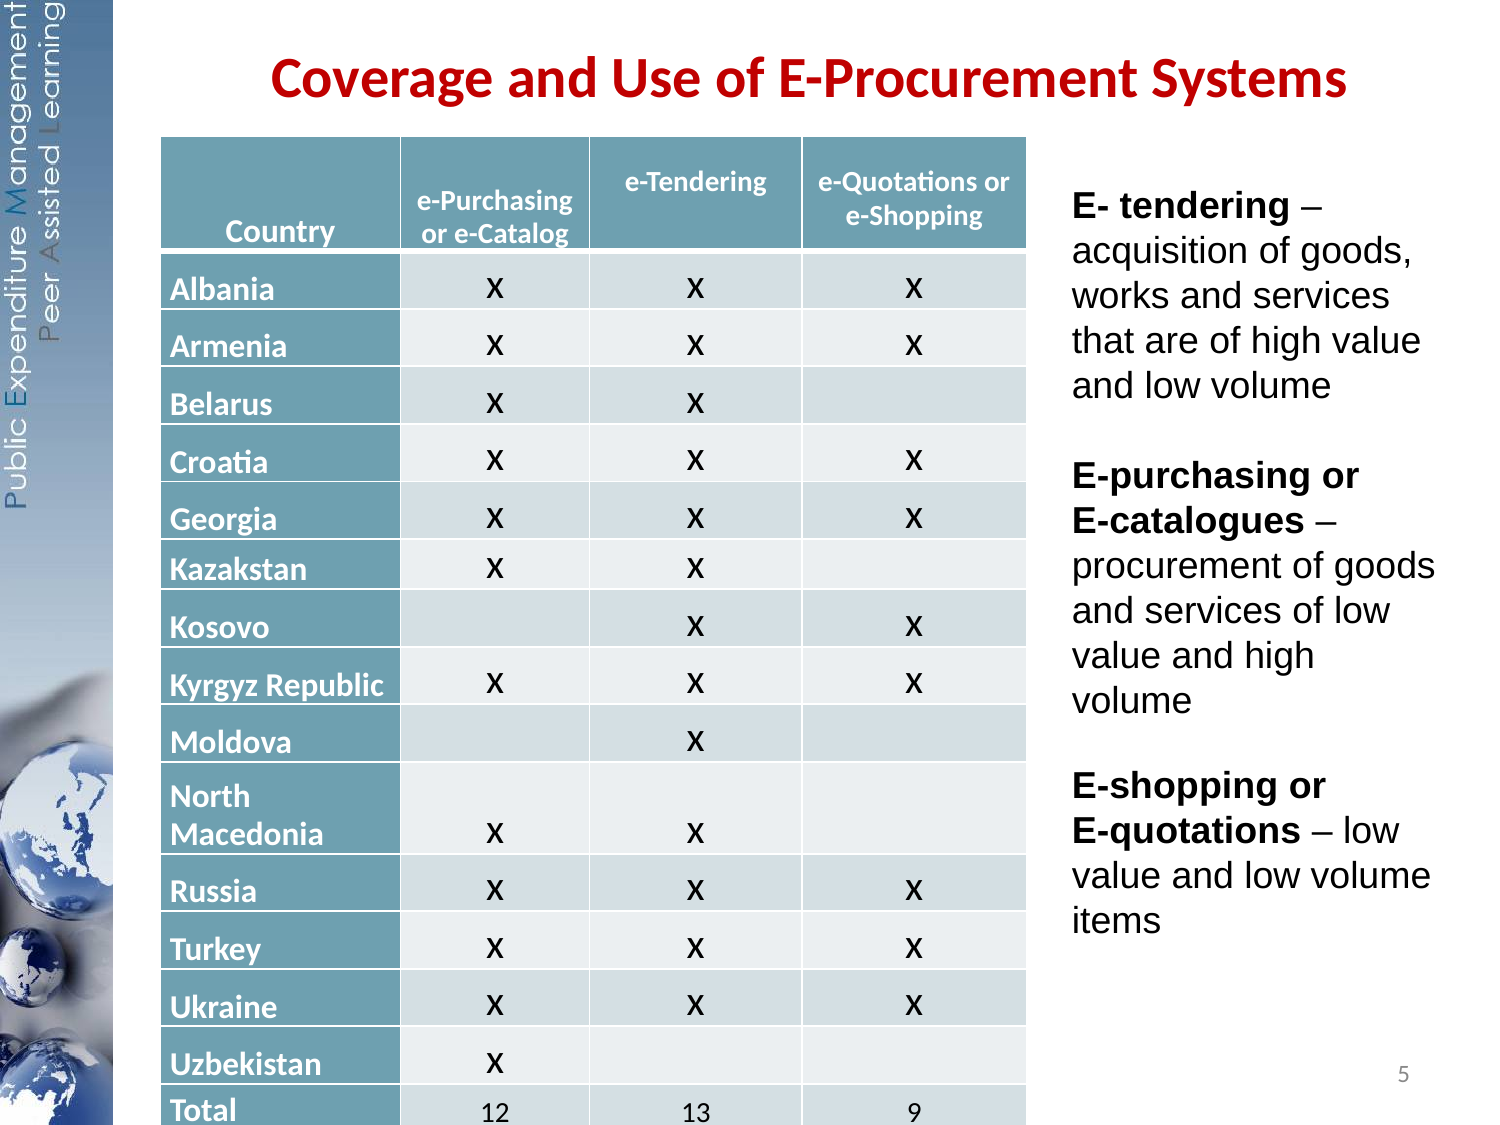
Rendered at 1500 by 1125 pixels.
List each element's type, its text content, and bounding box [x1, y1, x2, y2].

table_cell Kazakstan [161, 540, 400, 588]
table_cell x [590, 763, 801, 853]
text_box E- tendering – acquisition of goods, works and services that are of high value and low volume E-purchasing or E-catalogues – procurement of goods and services of low value and high volume E-shopping or E-quotations – low value and low volume items [1057, 173, 1459, 988]
table_cell [803, 705, 1026, 761]
table_cell Belarus [161, 367, 400, 423]
table_cell x [401, 970, 589, 1025]
table_cell x [590, 540, 801, 588]
table_header Country [161, 137, 400, 248]
table_cell x [401, 912, 589, 968]
table_cell Total [161, 1085, 400, 1125]
table_cell x [803, 970, 1026, 1025]
title Coverage and Use of E-Procurement Systems [206, 11, 1425, 138]
table_cell x [803, 855, 1026, 910]
table_cell x [401, 254, 589, 308]
table_cell Russia [161, 855, 400, 910]
table_cell Turkey [161, 912, 400, 968]
table_cell x [401, 367, 589, 423]
slide_number 5 [1074, 1042, 1425, 1103]
table_cell Georgia [161, 482, 400, 538]
table_cell x [401, 1027, 589, 1083]
table_cell Moldova [161, 705, 400, 761]
table_cell [803, 763, 1026, 853]
table_cell Ukraine [161, 970, 400, 1025]
table_cell x [401, 540, 589, 588]
table_cell x [401, 425, 589, 481]
table_cell x [803, 310, 1026, 365]
table_cell x [803, 648, 1026, 703]
table_cell x [401, 482, 589, 538]
table_cell x [590, 590, 801, 646]
table_cell x [803, 482, 1026, 538]
table_cell x [590, 855, 801, 910]
table_cell x [401, 310, 589, 365]
table_cell Kyrgyz Republic [161, 648, 400, 703]
table_cell x [590, 254, 801, 308]
table_cell x [590, 970, 801, 1025]
table_cell x [401, 763, 589, 853]
table_cell x [803, 254, 1026, 308]
table_cell x [590, 367, 801, 423]
table_cell Uzbekistan [161, 1027, 400, 1083]
table_header e-Purchasing or e-Catalog [401, 137, 589, 248]
table_cell x [590, 425, 801, 481]
table_cell x [803, 912, 1026, 968]
table_cell [803, 540, 1026, 588]
table_cell 12 [401, 1085, 589, 1125]
table_cell x [590, 705, 801, 761]
table_cell x [590, 648, 801, 703]
table_cell Kosovo [161, 590, 400, 646]
table_cell 9 [803, 1085, 1026, 1125]
table_cell [590, 1027, 801, 1083]
table_cell x [590, 912, 801, 968]
table_cell [401, 705, 589, 761]
table_cell [401, 590, 589, 646]
table_cell x [803, 590, 1026, 646]
table_cell x [401, 855, 589, 910]
table_cell [803, 367, 1026, 423]
picture [0, 0, 113, 1125]
table_cell x [590, 482, 801, 538]
table_cell Croatia [161, 425, 400, 481]
table_cell 13 [590, 1085, 801, 1125]
table_header e-Quotations or e-Shopping [803, 137, 1026, 248]
table_cell North Macedonia [161, 763, 400, 853]
table_cell x [590, 310, 801, 365]
table_cell Armenia [161, 310, 400, 365]
table_cell x [803, 425, 1026, 481]
table_cell x [401, 648, 589, 703]
table_cell Albania [161, 254, 400, 308]
table_header e-Tendering [590, 137, 801, 248]
table_cell [803, 1027, 1026, 1083]
